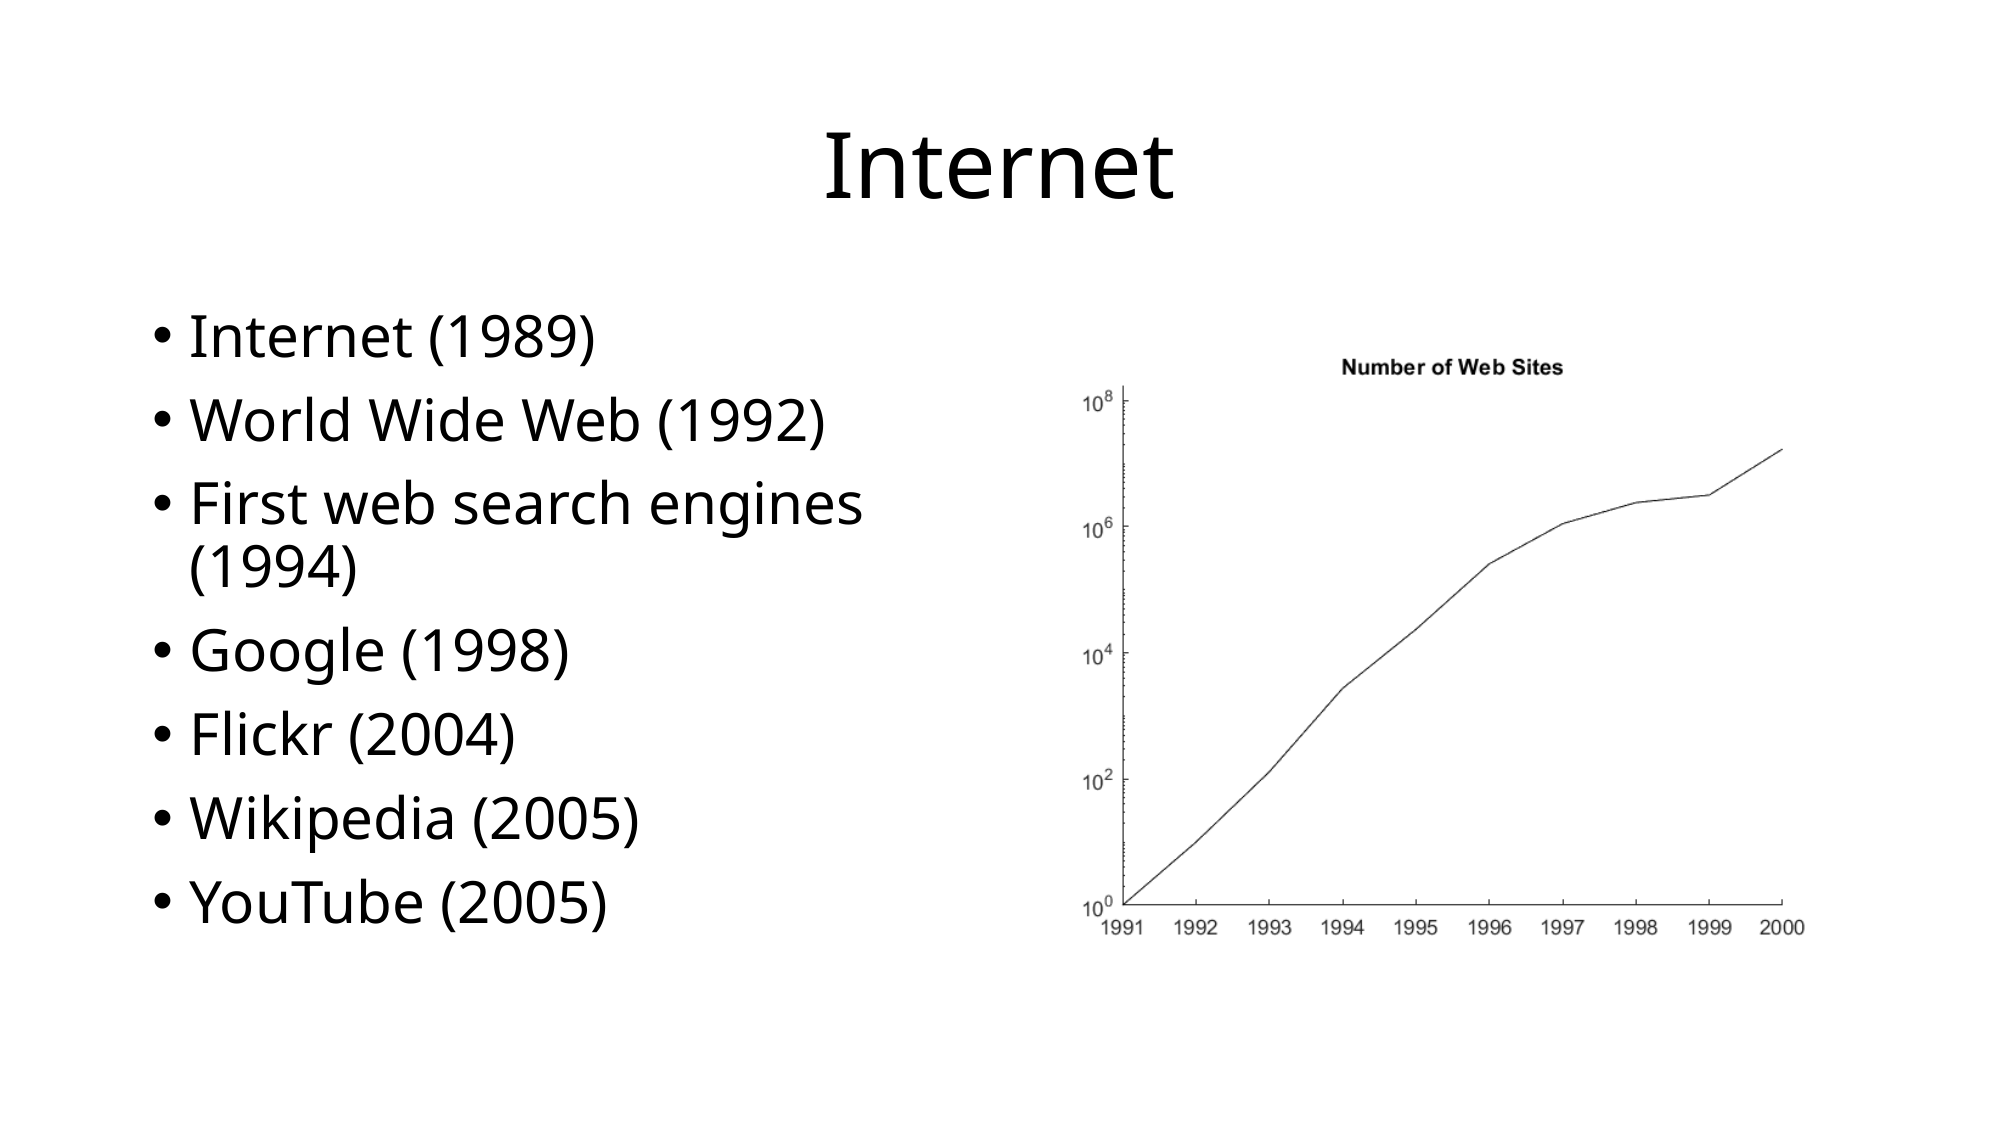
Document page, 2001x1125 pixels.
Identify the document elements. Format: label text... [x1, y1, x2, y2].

list Internet (1989) World Wide Web (1992) First web search engines (1994) Google (1998) Flickr (2004) Wikipedia (2005) YouTube (2005) [137, 299, 988, 1014]
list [1011, 337, 1863, 976]
title Internet [137, 59, 1863, 278]
